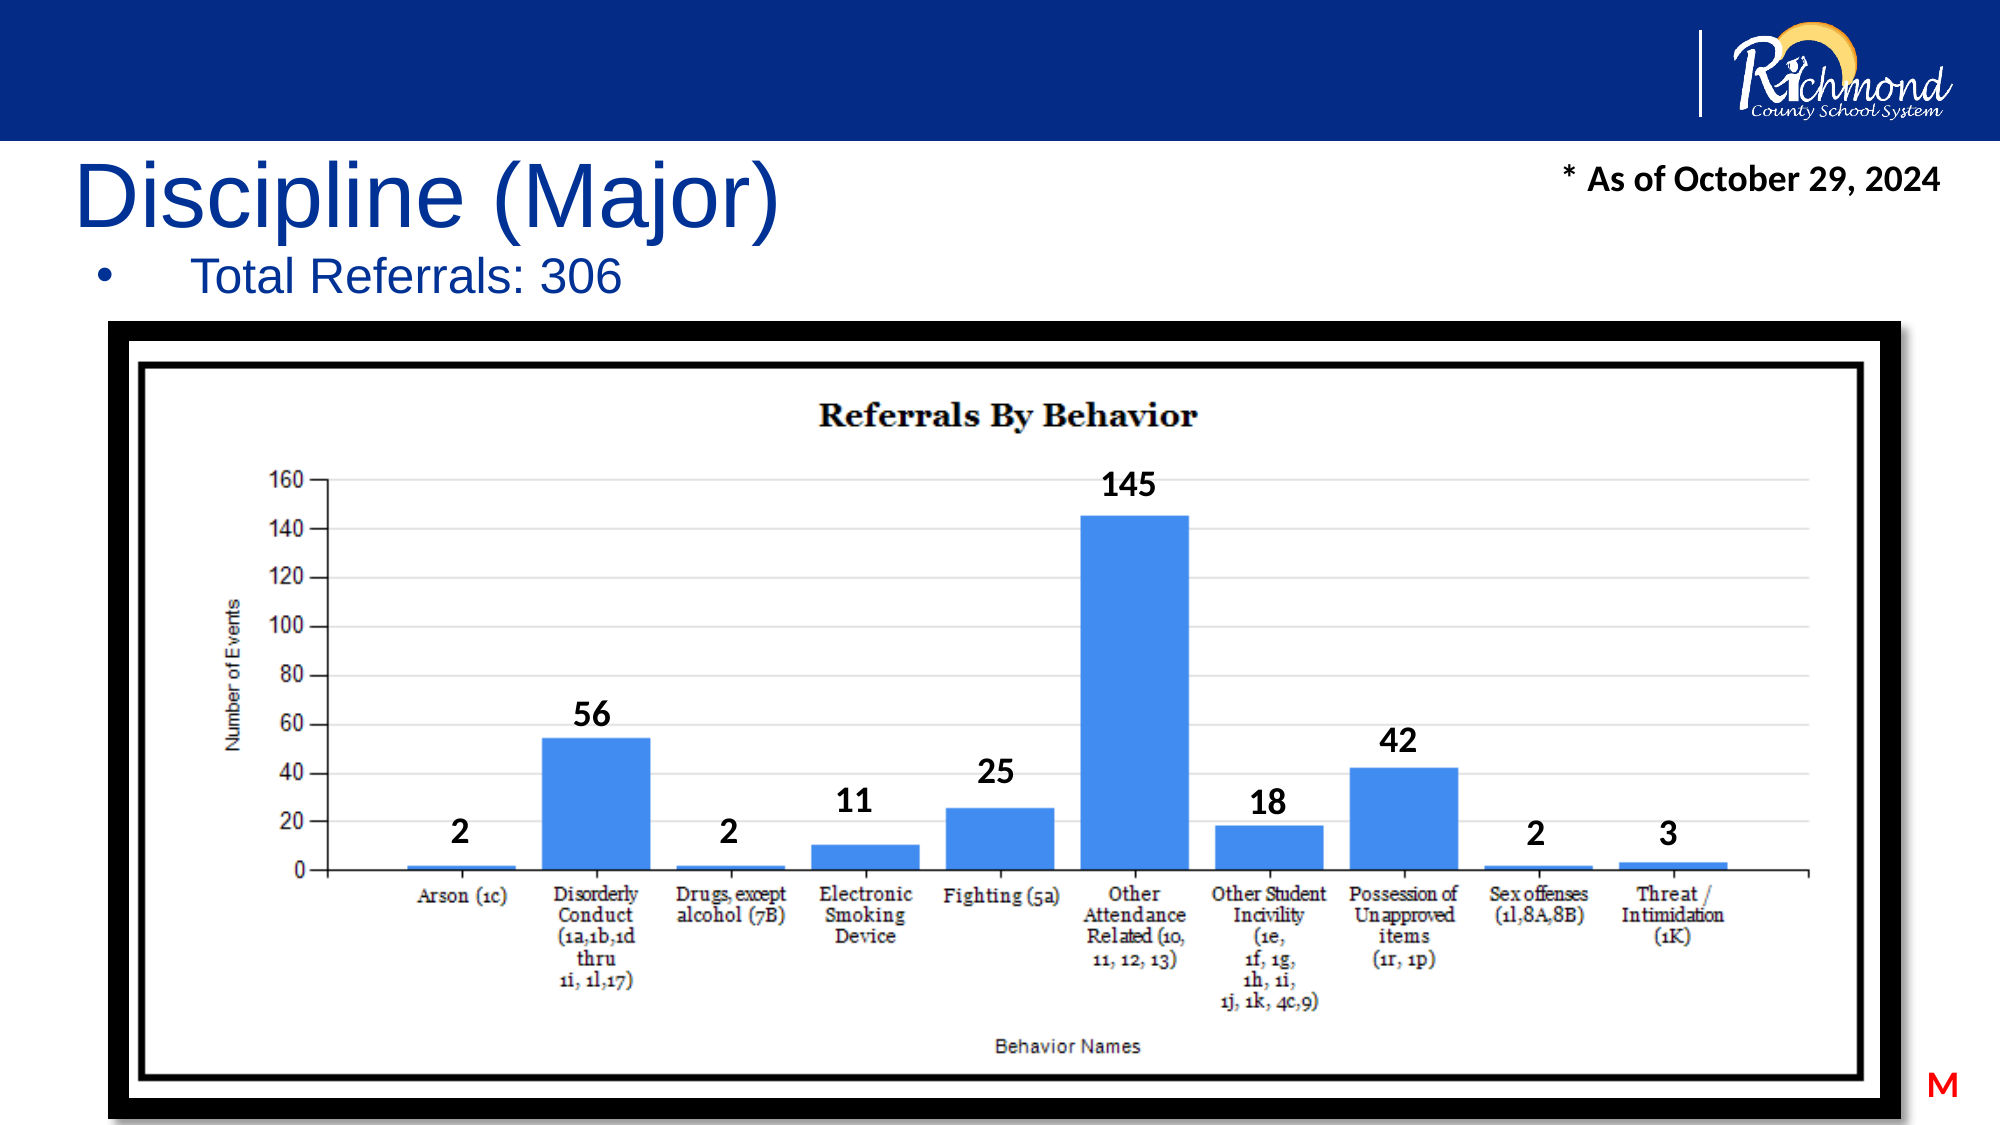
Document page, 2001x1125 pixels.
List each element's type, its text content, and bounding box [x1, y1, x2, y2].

text_box M [1911, 1052, 1988, 1113]
text_box * As of October 29, 2024 [1545, 146, 2000, 207]
text_box Total Referrals: 306 [80, 279, 1806, 387]
title Discipline (Major) [58, 198, 1784, 306]
picture [128, 341, 1880, 1099]
picture [1724, 12, 1960, 129]
